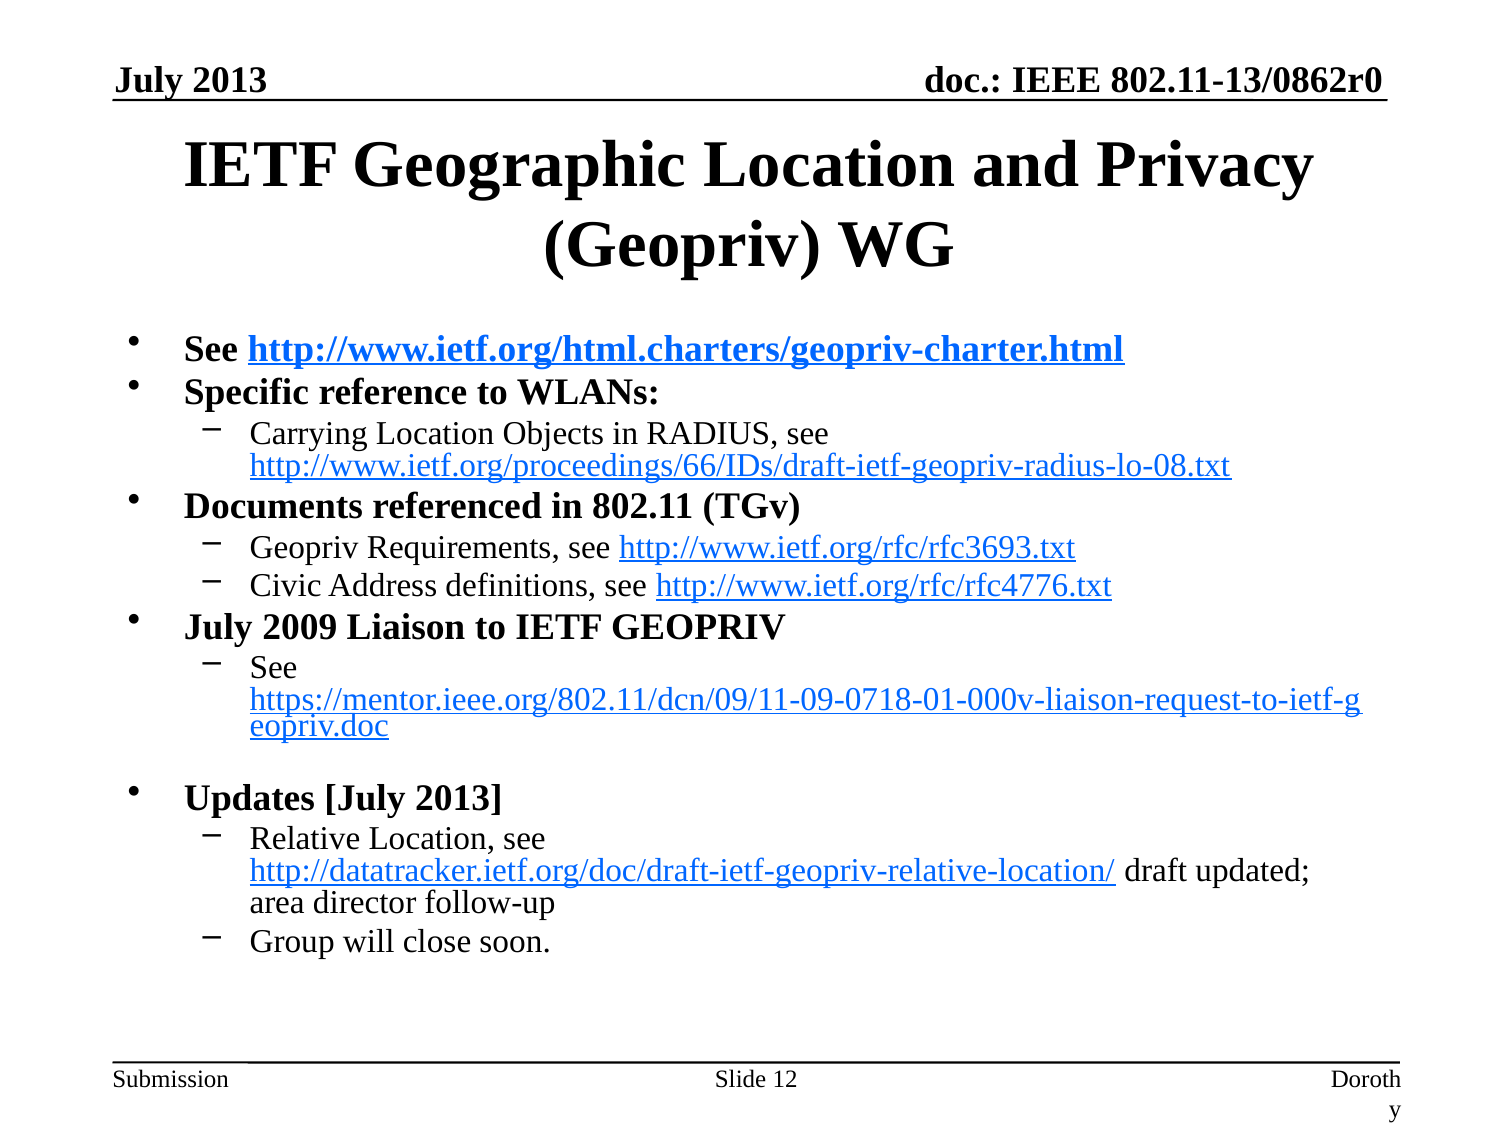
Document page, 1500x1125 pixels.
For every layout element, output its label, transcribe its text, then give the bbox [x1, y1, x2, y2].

slide_number Slide 12 [712, 1062, 800, 1093]
list See http://www.ietf.org/html.charters/geopriv-charter.html Specific reference to WLANs: Carrying Location Objects in RADIUS, see http://www.ietf.org/proceedings/66/IDs/draft-ietf-geopriv-radius-lo-08.txt Documents referenced in 802.11 (TGv) Geopriv Requirements, see http://www.ietf.org/rfc/rfc3693.txt Civic Address definitions, see http://www.ietf.org/rfc/rfc4776.txt July 2009 Liaison to IETF GEOPRIV See https://mentor.ieee.org/802.11/dcn/09/11-09-0718-01-000v-liaison-request-to-ietf-geopriv.doc Updates [July 2013] Relative Location, see http://datatracker.ietf.org/doc/draft-ietf-geopriv-relative-location/ draft updated; area director follow-up Group will close soon. [112, 324, 1388, 1000]
footer Dorothy Stanley, Aruba Networks [1325, 1062, 1402, 1093]
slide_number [114, 54, 425, 100]
title IETF Geographic Location and Privacy (Geopriv) WG [112, 112, 1388, 288]
